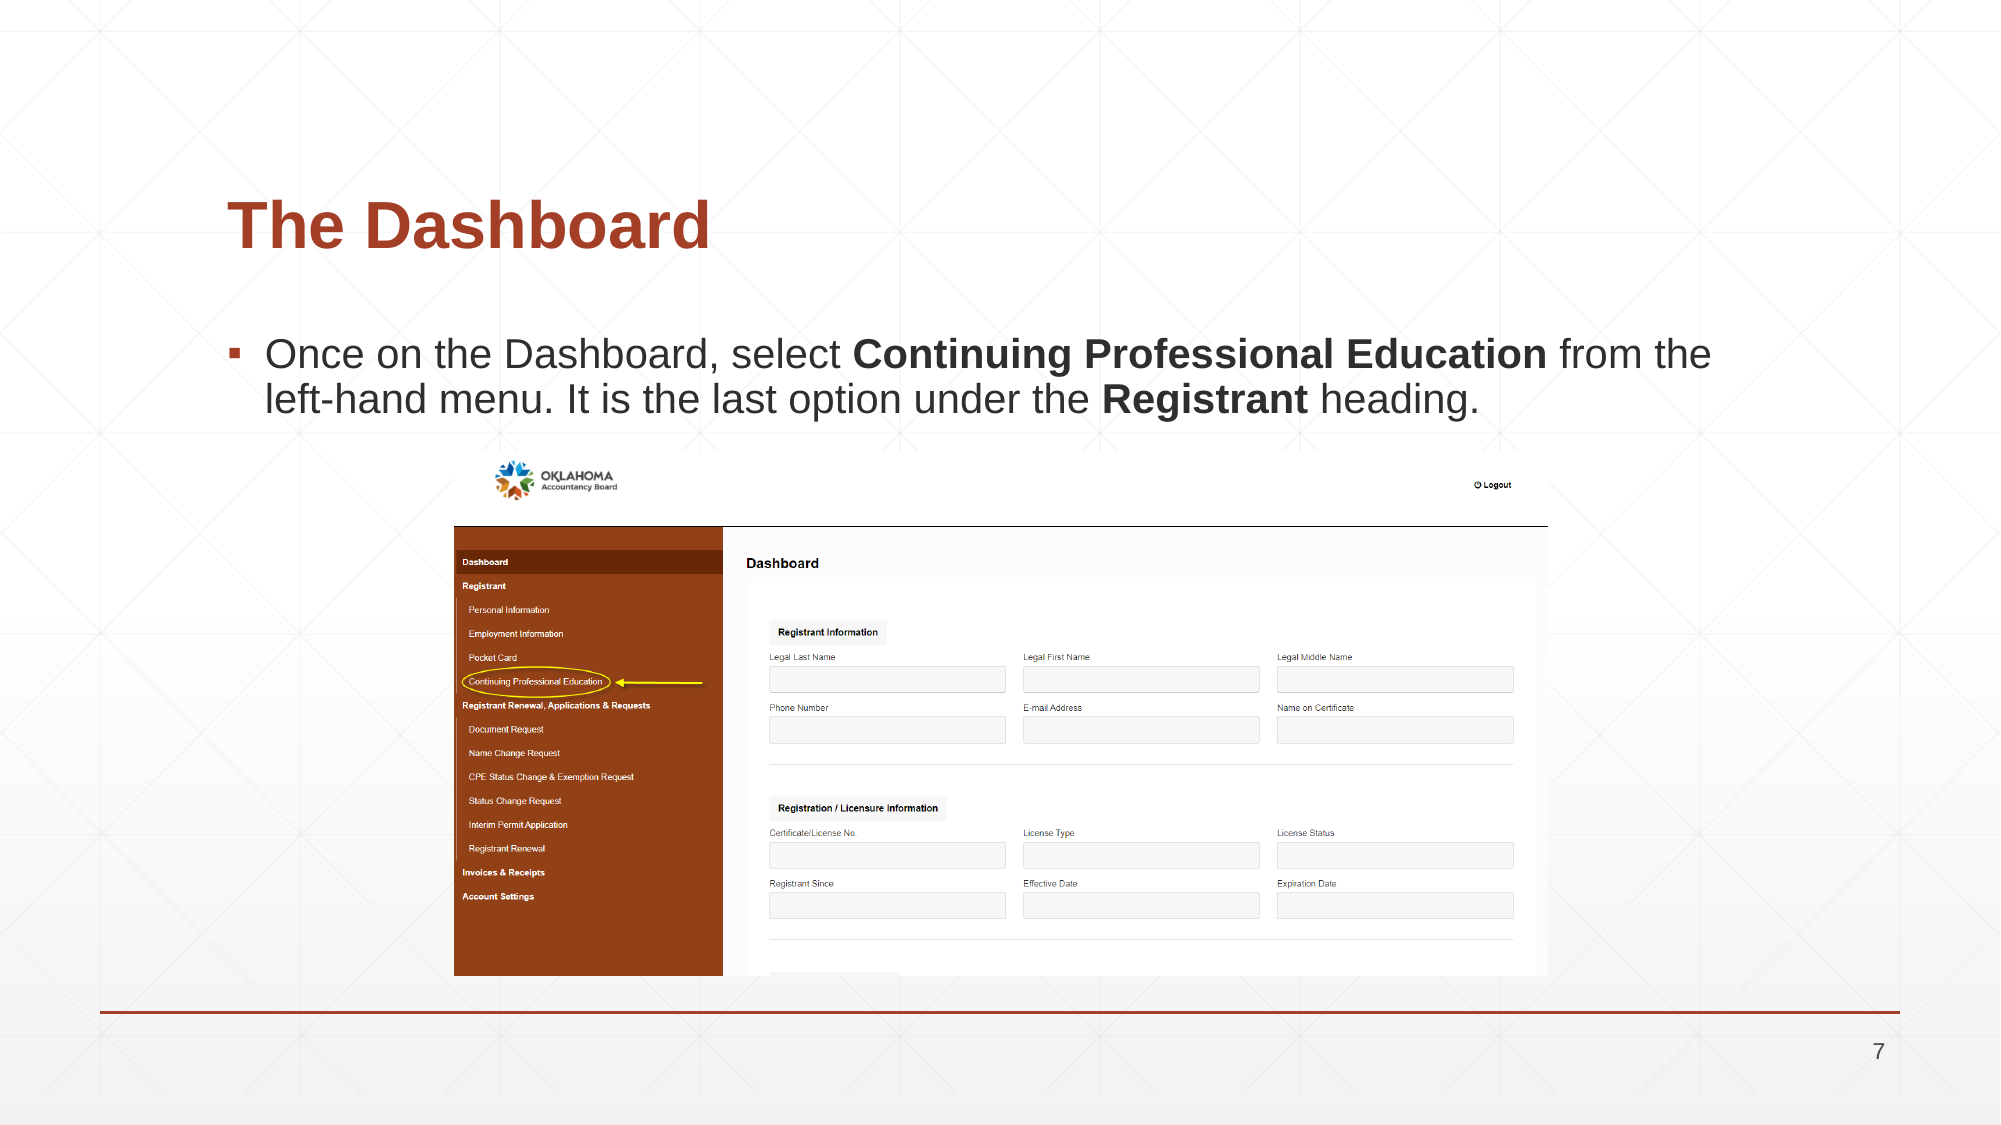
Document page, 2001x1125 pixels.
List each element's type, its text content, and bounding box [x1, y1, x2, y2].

picture [454, 452, 1548, 976]
list Once on the Dashboard, select Continuing Professional Education from the left-hand menu. It is the last option under the Registrant heading. [212, 324, 1788, 950]
slide_number 7 [1749, 1031, 1901, 1069]
title The Dashboard [212, 82, 1788, 271]
